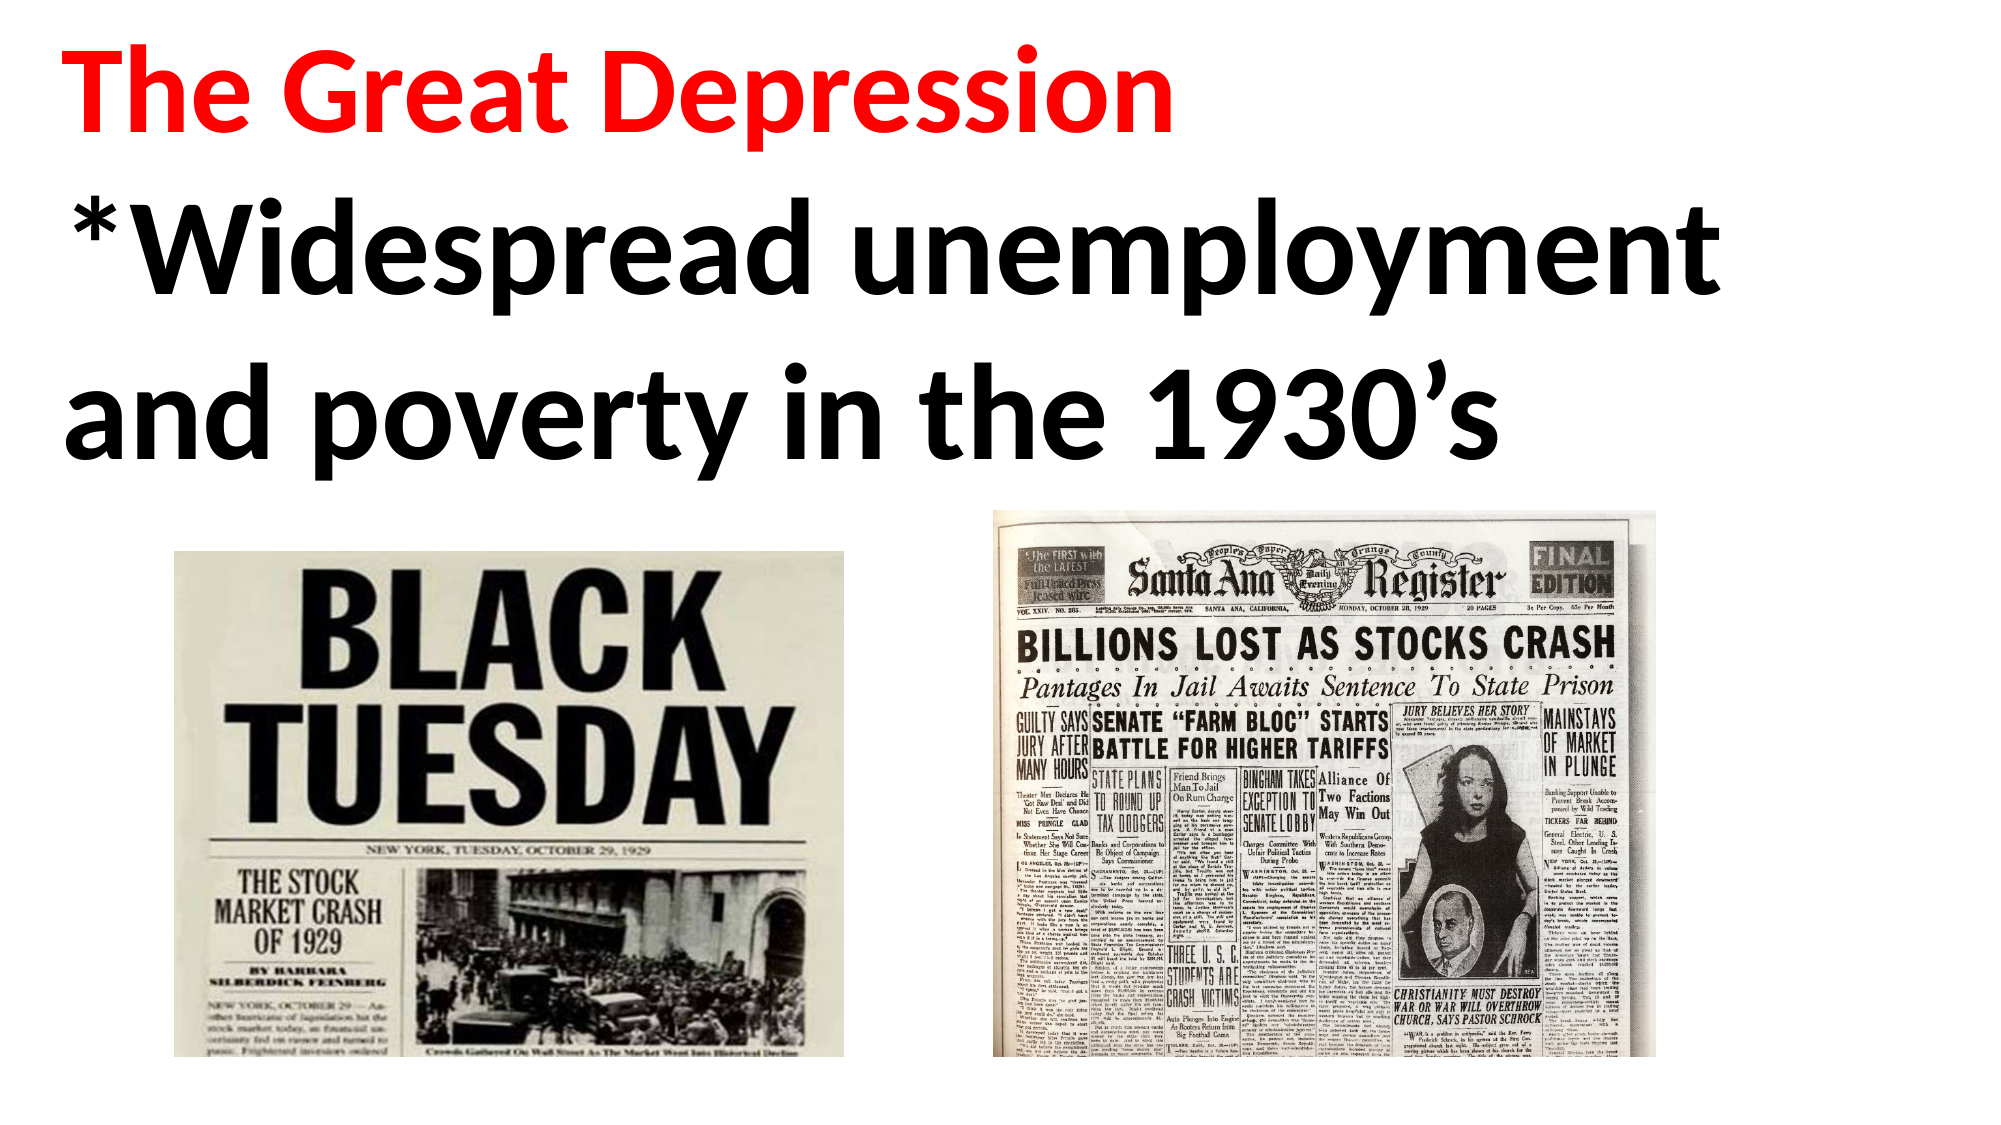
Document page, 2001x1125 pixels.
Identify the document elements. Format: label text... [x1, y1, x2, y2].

picture [174, 551, 844, 1057]
text_box The Great Depression *Widespread unemployment and poverty in the 1930’s [46, 0, 1824, 495]
picture [993, 510, 1656, 1057]
